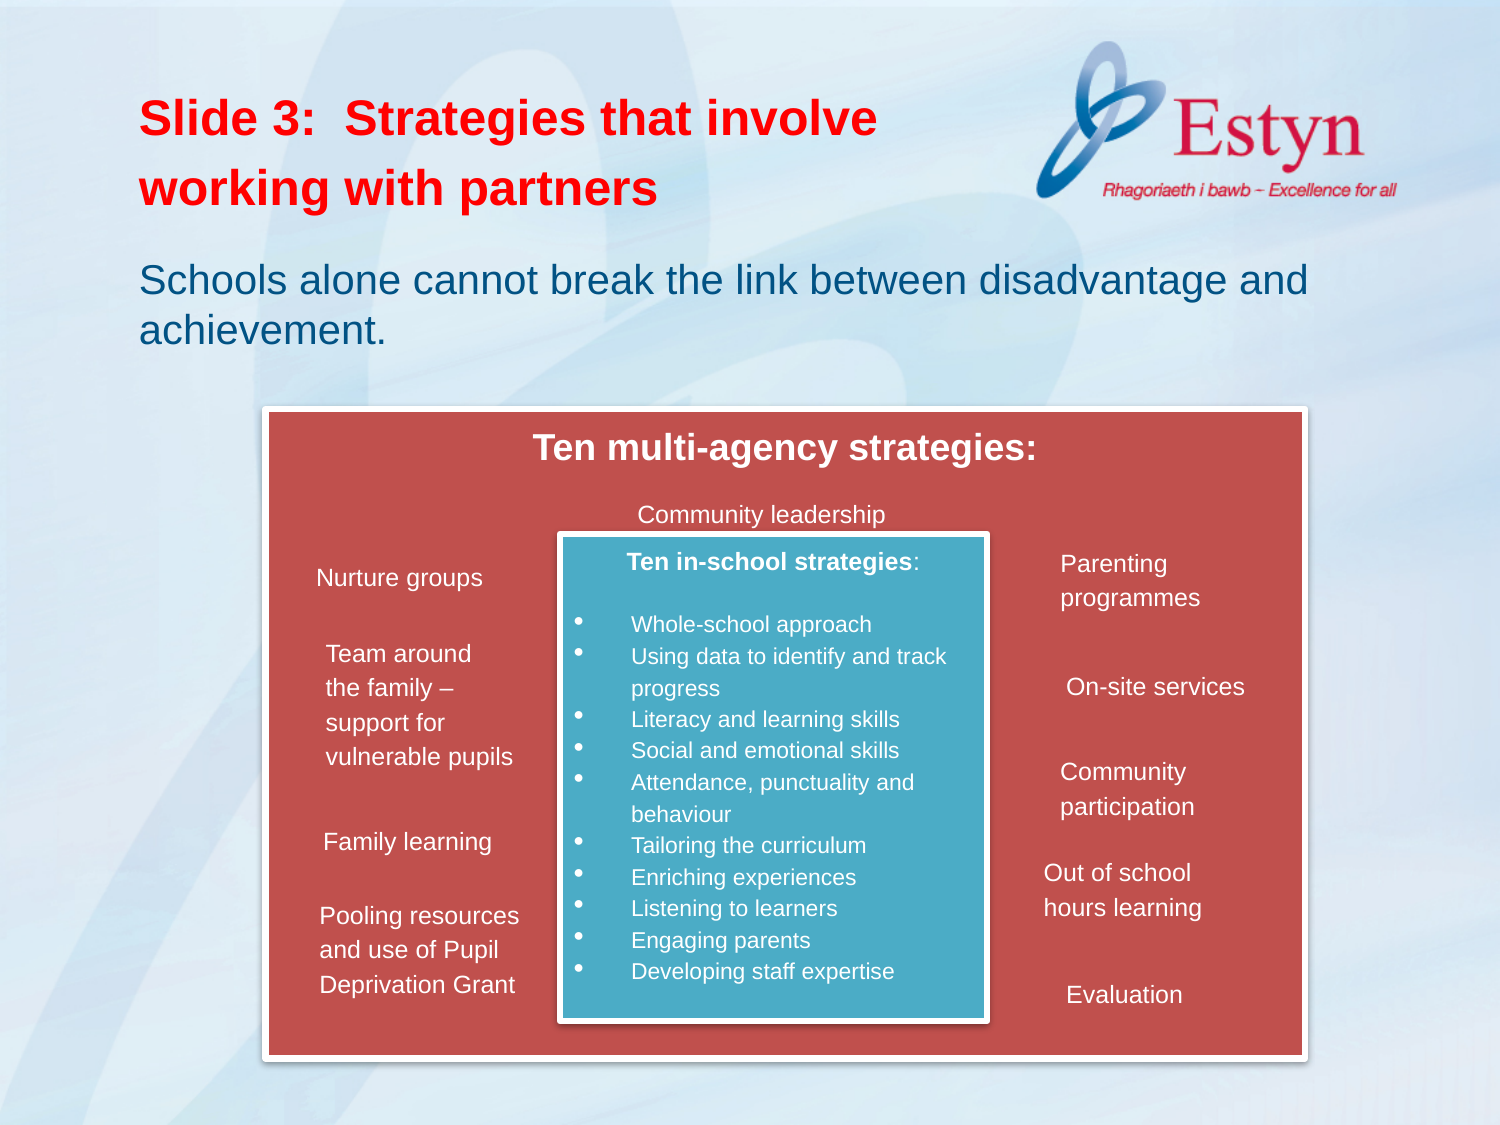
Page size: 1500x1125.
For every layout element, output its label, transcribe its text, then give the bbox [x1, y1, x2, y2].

text_box Evaluation [1051, 966, 1232, 1021]
text_box Parenting programmes [1045, 535, 1271, 612]
text_box Pooling resources and use of Pupil Deprivation Grant [304, 887, 552, 989]
text_box Out of school hours learning [1028, 844, 1255, 940]
text_box Community leadership [622, 486, 908, 529]
text_box Family learning [308, 813, 545, 873]
text_box Community participation [1045, 743, 1267, 791]
text_box Team around the family – support for vulnerable pupils [310, 625, 535, 792]
text_box Nurture groups [301, 549, 535, 598]
text_box On-site services [1041, 658, 1271, 744]
text_box Ten multi-agency strategies: [262, 406, 1308, 1062]
picture [0, 0, 1500, 1125]
list Slide 3: Strategies that involve working with partners Schools alone cannot break the link between disadvantage and achievement. [123, 77, 1400, 1125]
text_box Ten in-school strategies: Whole-school approach Using data to identify and track progress Literacy and learning skills Social and emotional skills Attendance, punctuality and behaviour Tailoring the curriculum Enriching experiences Listening to learners Engaging parents Developing staff expertise [557, 531, 990, 1024]
